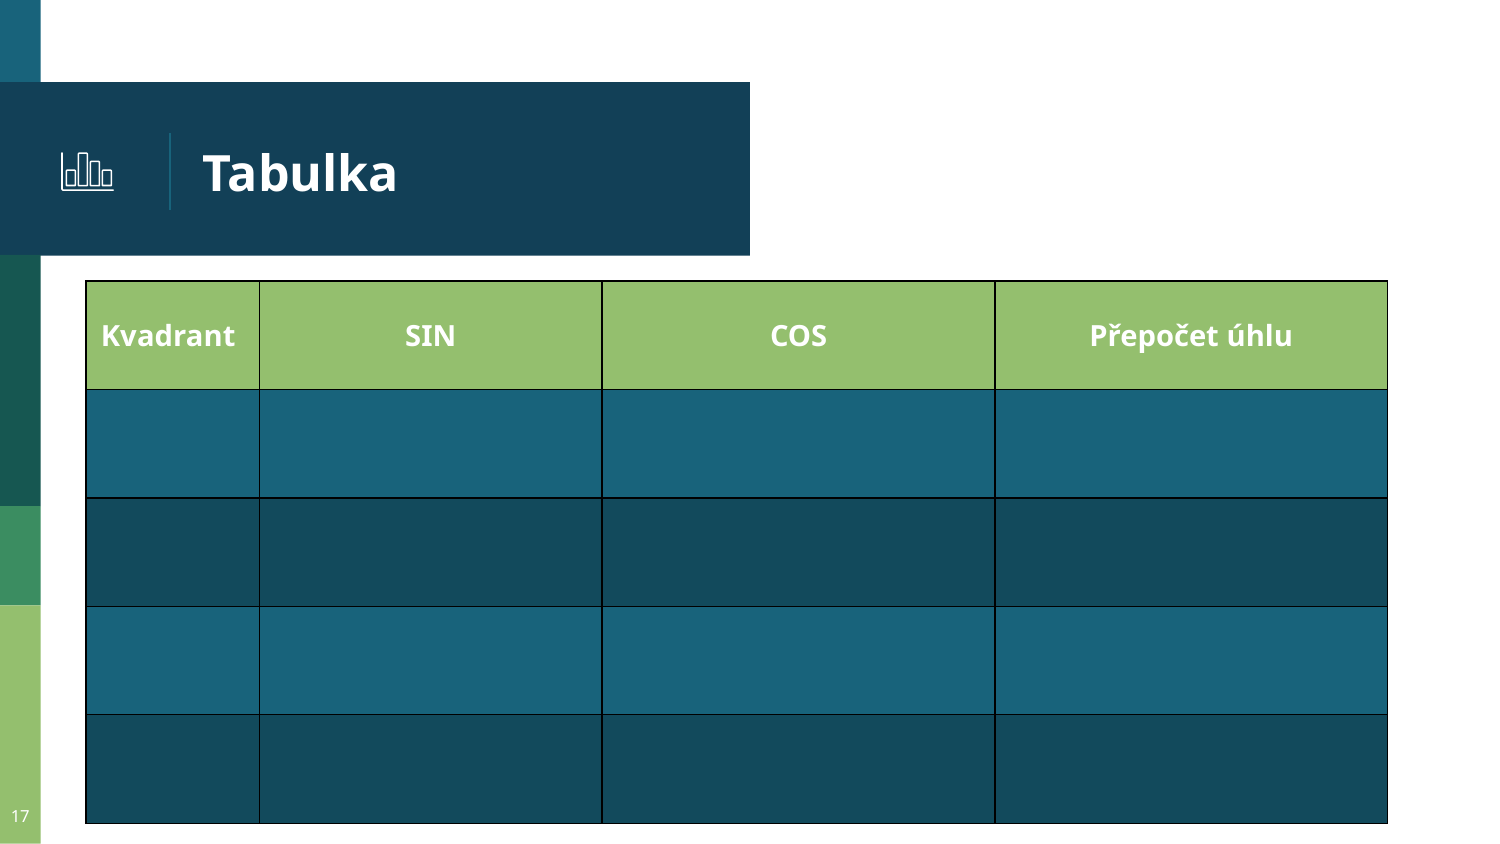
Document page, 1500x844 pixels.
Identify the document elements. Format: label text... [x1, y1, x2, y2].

title Tabulka [187, 87, 715, 256]
slide_number 17 [0, 790, 50, 844]
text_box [61, 152, 114, 191]
